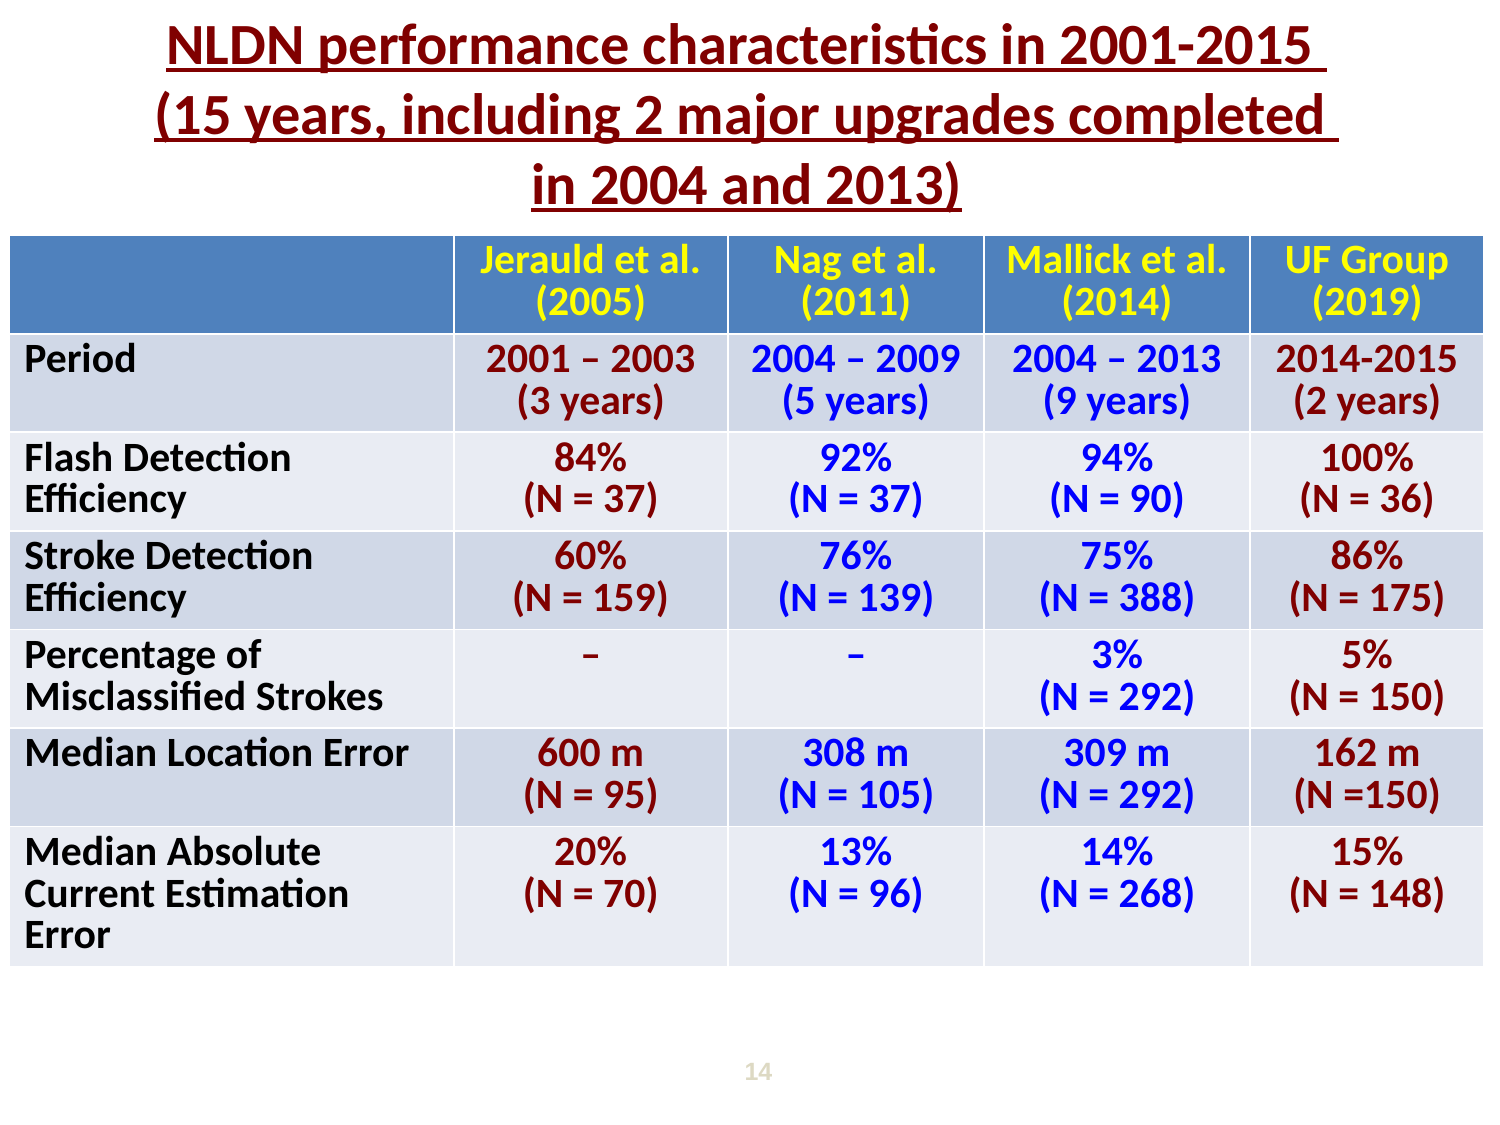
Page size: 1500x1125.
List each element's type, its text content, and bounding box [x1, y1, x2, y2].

table_cell Median Location Error [10, 729, 453, 826]
table_header Mallick et al. (2014) [985, 236, 1249, 333]
table_cell 2001 – 2003 (3 years) [455, 335, 727, 431]
table_cell – [455, 630, 727, 727]
table_cell 86% (N = 175) [1251, 532, 1483, 629]
table_cell Period [10, 335, 453, 431]
table_cell Median Absolute Current Estimation Error [10, 827, 453, 966]
table_cell – [729, 630, 983, 727]
table_cell 75% (N = 388) [985, 532, 1249, 629]
table_cell 100% (N = 36) [1251, 433, 1483, 530]
table_cell 309 m (N = 292) [985, 729, 1249, 826]
table_cell 76% (N = 139) [729, 532, 983, 629]
table_cell 92% (N = 37) [729, 433, 983, 530]
table_cell 20% (N = 70) [455, 827, 727, 966]
table_cell 3% (N = 292) [985, 630, 1249, 727]
table_cell 84% (N = 37) [455, 433, 727, 530]
table_header Jerauld et al. (2005) [455, 236, 727, 333]
table_cell 2004 – 2009 (5 years) [729, 335, 983, 431]
table_cell Flash Detection Efficiency [10, 433, 453, 530]
table_cell 2004 – 2013 (9 years) [985, 335, 1249, 431]
table_cell 60% (N = 159) [455, 532, 727, 629]
table_cell Stroke Detection Efficiency [10, 532, 453, 629]
table_cell 13% (N = 96) [729, 827, 983, 966]
table_cell 2014-2015 (2 years) [1251, 335, 1483, 431]
table_cell Percentage of Misclassified Strokes [10, 630, 453, 727]
table_cell 94% (N = 90) [985, 433, 1249, 530]
table_cell 308 m (N = 105) [729, 729, 983, 826]
table_header UF Group (2019) [1251, 236, 1483, 333]
table_cell 15% (N = 148) [1251, 827, 1483, 966]
table_cell 162 m (N =150) [1251, 729, 1483, 826]
table_cell 14% (N = 268) [985, 827, 1249, 966]
table_cell 5% (N = 150) [1251, 630, 1483, 727]
table_cell 600 m (N = 95) [455, 729, 727, 826]
table_header Nag et al. (2011) [729, 236, 983, 333]
table_header [10, 236, 453, 333]
title NLDN performance characteristics in 2001-2015 (15 years, including 2 major upgrades completed in 2004 and 2013) [22, 0, 1472, 222]
slide_number 14 [699, 1040, 788, 1100]
